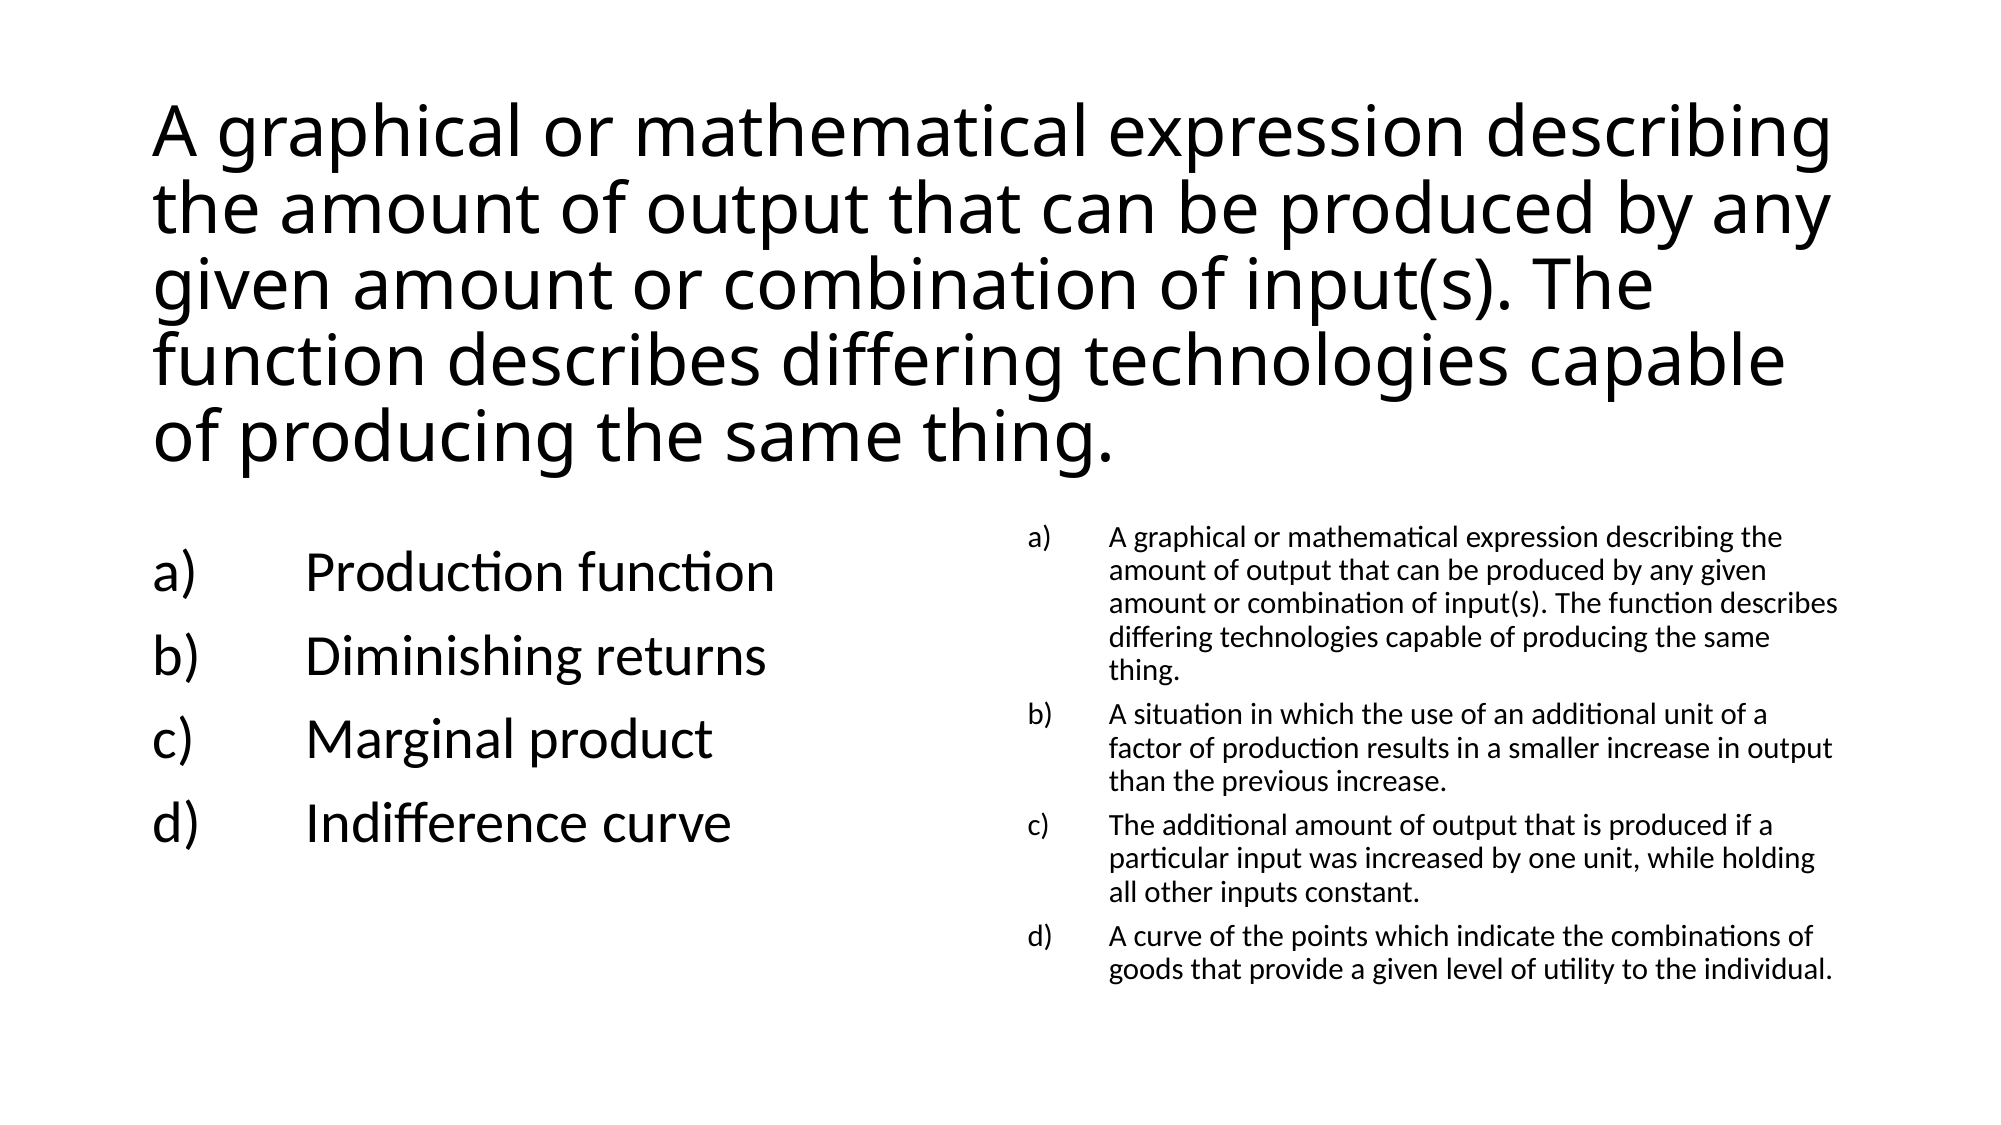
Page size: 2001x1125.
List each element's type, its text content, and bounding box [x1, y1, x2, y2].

list Production function Diminishing returns Marginal product Indifference curve [137, 533, 988, 1014]
title A graphical or mathematical expression describing the amount of output that can be produced by any given amount or combination of input(s). The function describes differing technologies capable of producing the same thing. [137, 59, 1863, 514]
list A graphical or mathematical expression describing the amount of output that can be produced by any given amount or combination of input(s). The function describes differing technologies capable of producing the same thing. A situation in which the use of an additional unit of a factor of production results in a smaller increase in output than the previous increase. The additional amount of output that is produced if a particular input was increased by one unit, while holding all other inputs constant. A curve of the points which indicate the combina­tions of goods that provide a given level of utility to the individual. [1012, 513, 1863, 1014]
